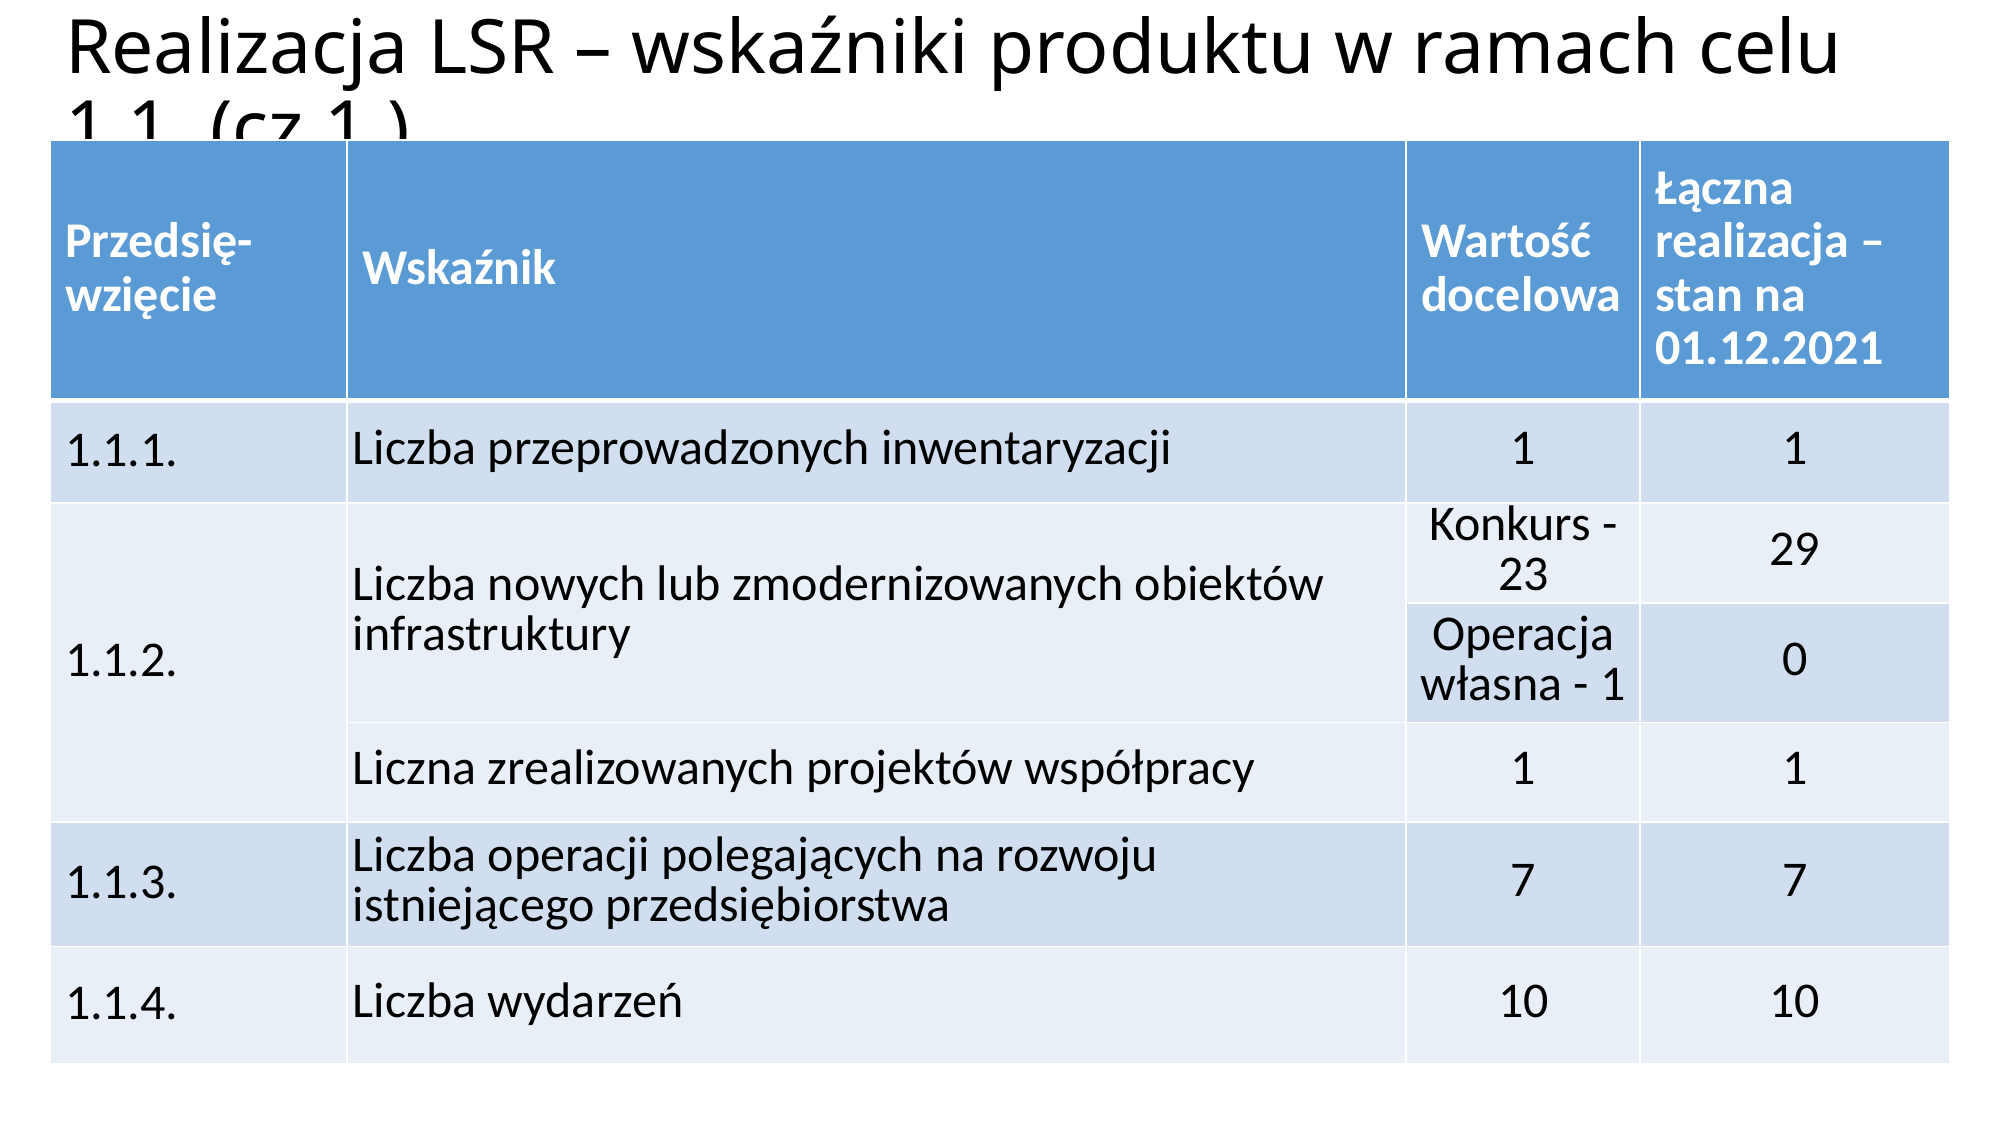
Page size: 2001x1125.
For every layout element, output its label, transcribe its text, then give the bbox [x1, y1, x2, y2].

table_cell 1.1.4. [51, 947, 346, 1063]
table_cell Liczba nowych lub zmodernizowanych obiektów infrastruktury [348, 504, 1405, 722]
table_cell Liczna zrealizowanych projektów współpracy [348, 723, 1405, 821]
table_cell Konkurs - 23 [1407, 504, 1639, 602]
table_header Łączna realizacja – stan na 01.12.2021 [1641, 141, 1949, 398]
title Realizacja LSR – wskaźniki produktu w ramach celu 1.1. (cz.1.) [50, 0, 1950, 139]
table_cell 7 [1641, 823, 1949, 946]
table_header Wartość docelowa [1407, 141, 1639, 398]
table_cell 29 [1641, 504, 1949, 602]
table_cell 1.1.1. [51, 403, 346, 502]
table_cell 1 [1407, 723, 1639, 821]
table_cell Operacja własna - 1 [1407, 604, 1639, 722]
table_cell 1.1.3. [51, 823, 346, 946]
table_cell 1 [1641, 723, 1949, 821]
table_cell 10 [1641, 947, 1949, 1063]
table_cell 0 [1641, 604, 1949, 722]
table_cell 7 [1407, 823, 1639, 946]
table_cell Liczba przeprowadzonych inwentaryzacji [348, 403, 1405, 502]
table_cell 1 [1407, 403, 1639, 502]
table_cell 1 [1641, 403, 1949, 502]
table_cell Liczba wydarzeń [348, 947, 1405, 1063]
table_header Przedsię-wzięcie [51, 141, 346, 398]
table_cell 10 [1407, 947, 1639, 1063]
table_cell 1.1.2. [51, 504, 346, 821]
table_header Wskaźnik [348, 141, 1405, 398]
table_cell Liczba operacji polegających na rozwoju istniejącego przedsiębiorstwa [348, 823, 1405, 946]
